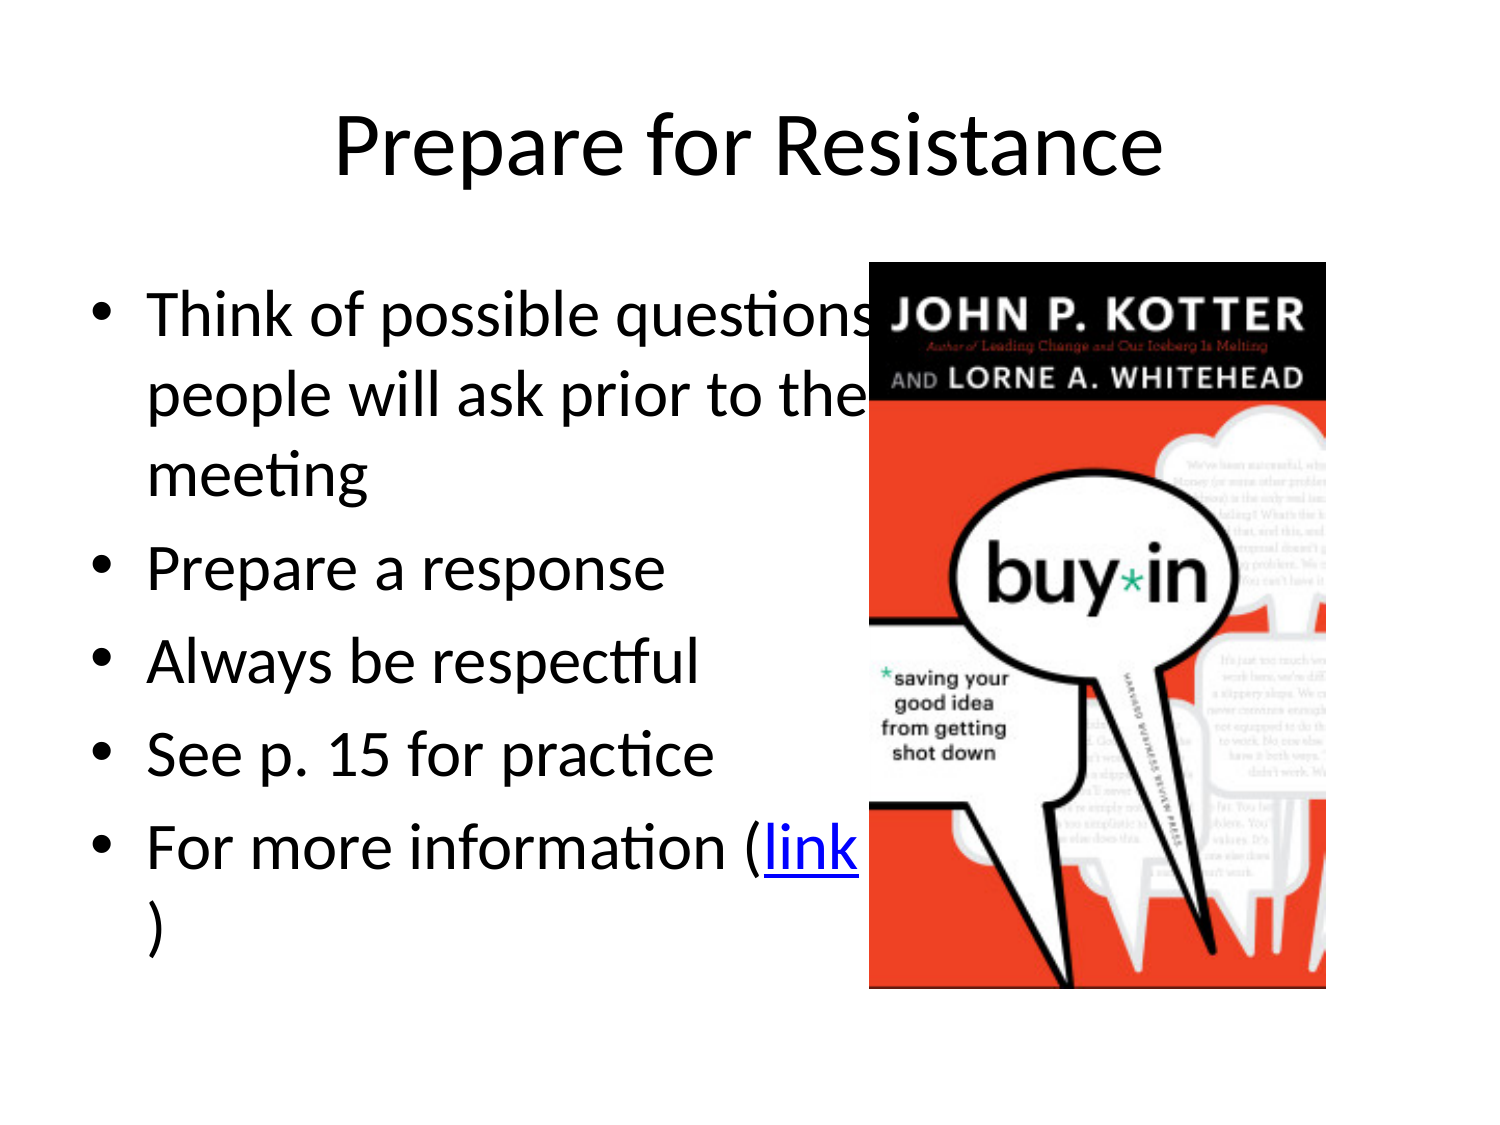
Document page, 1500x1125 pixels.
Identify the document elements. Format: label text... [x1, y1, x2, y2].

picture [868, 262, 1326, 989]
list Think of possible questions people will ask prior to the meeting Prepare a response Always be respectful See p. 15 for practice For more information (link) [75, 262, 894, 1005]
title Prepare for Resistance [75, 45, 1425, 233]
